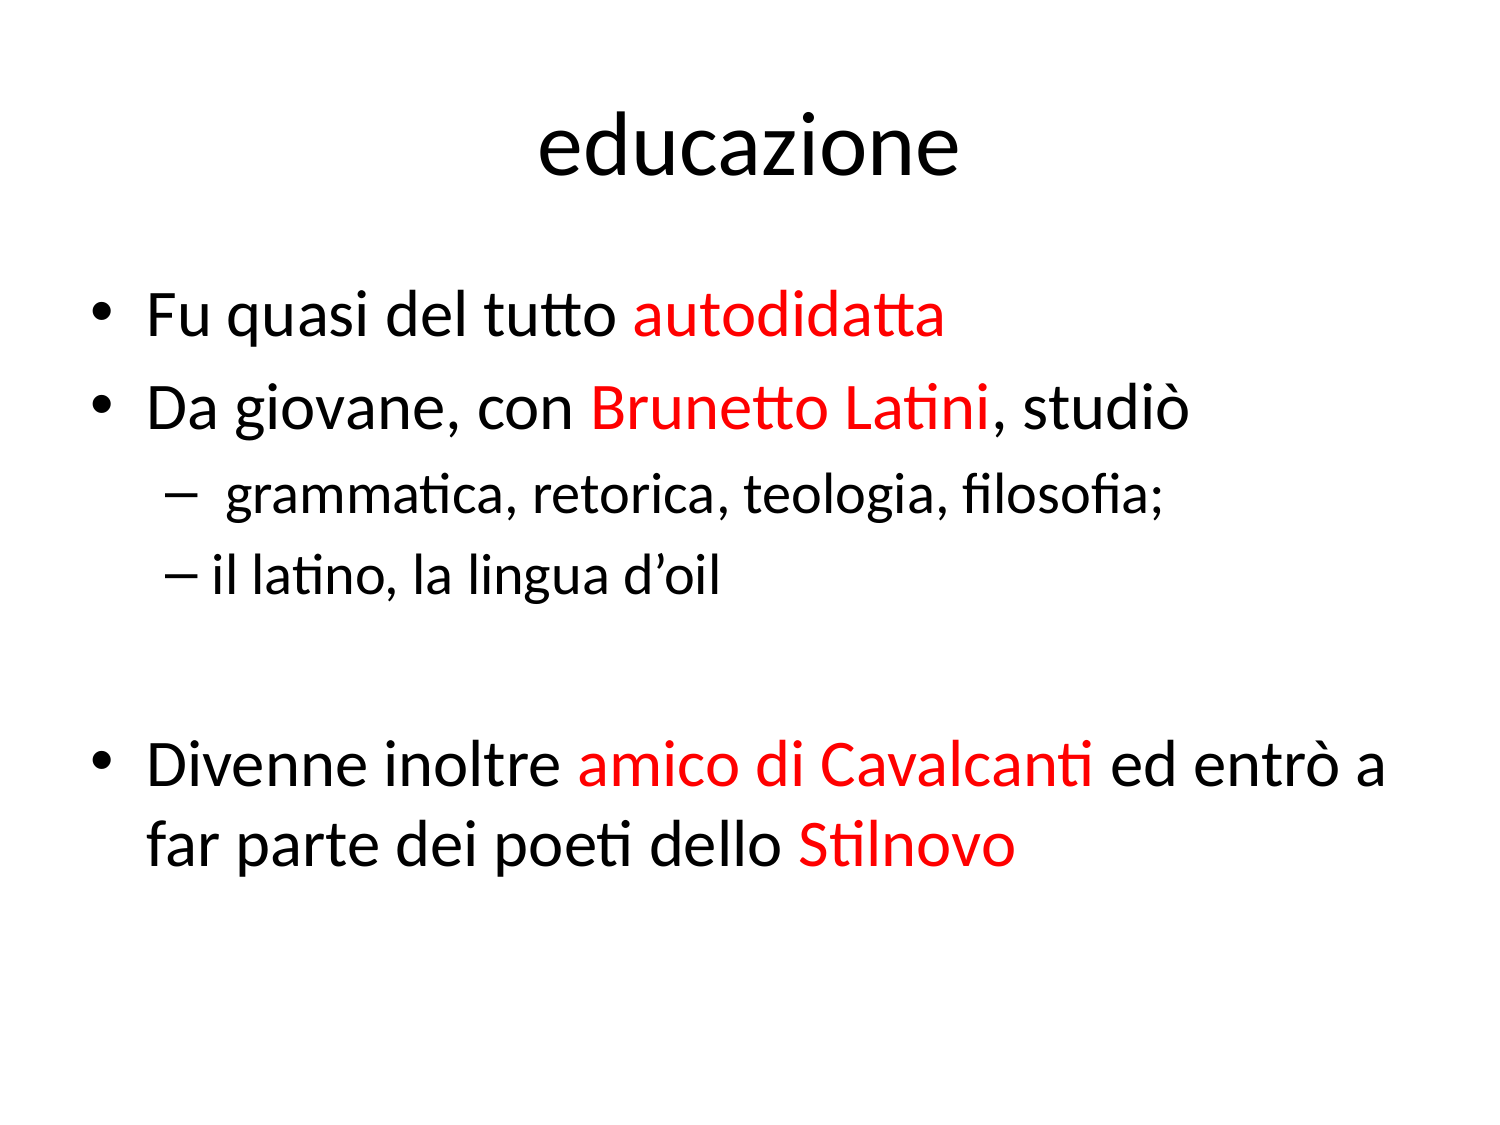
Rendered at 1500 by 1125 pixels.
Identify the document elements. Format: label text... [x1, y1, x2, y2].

list Fu quasi del tutto autodidatta Da giovane, con Brunetto Latini, studiò grammatica, retorica, teologia, filosofia; il latino, la lingua d’oil Divenne inoltre amico di Cavalcanti ed entrò a far parte dei poeti dello Stilnovo [75, 262, 1425, 1005]
title educazione [75, 45, 1425, 233]
